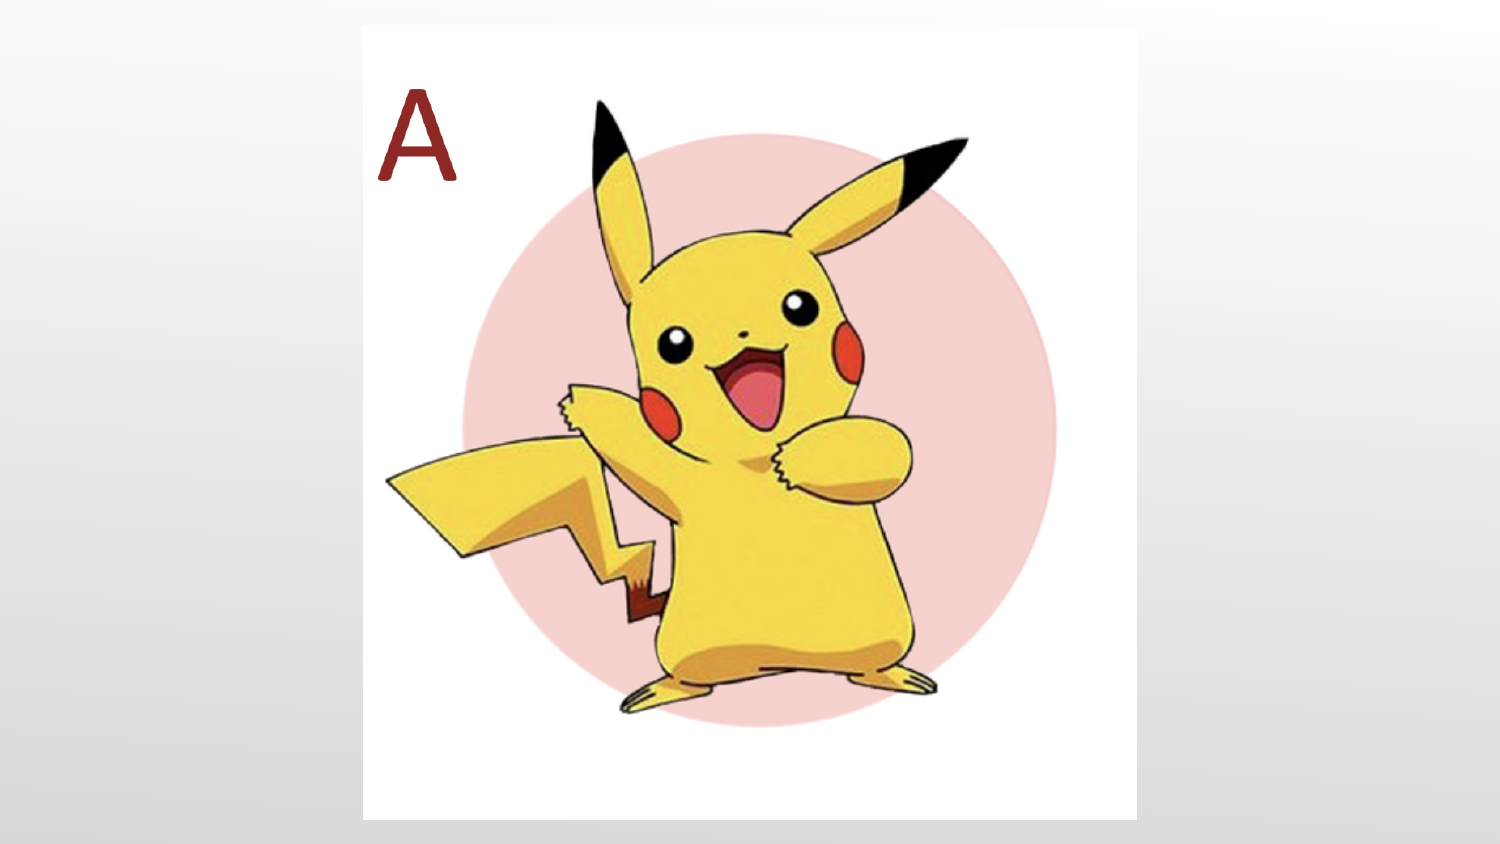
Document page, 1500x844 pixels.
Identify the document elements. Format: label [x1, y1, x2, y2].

picture [363, 25, 1137, 821]
